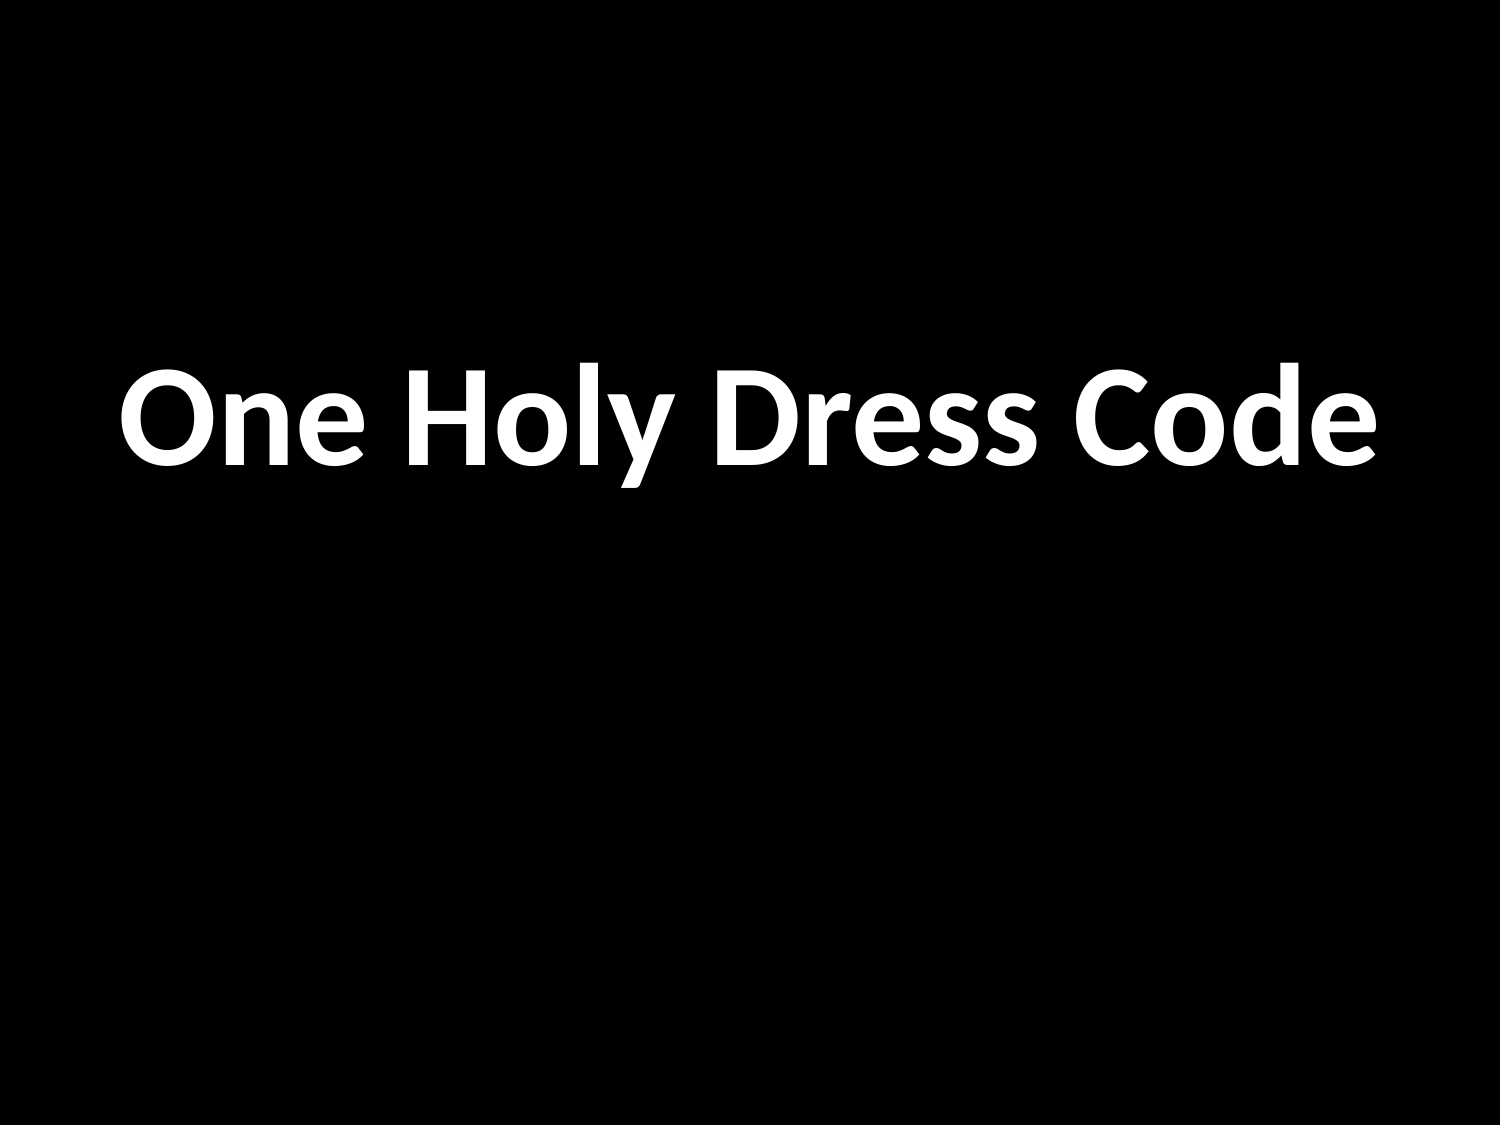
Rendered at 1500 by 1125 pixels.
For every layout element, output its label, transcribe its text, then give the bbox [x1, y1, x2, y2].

text_box One Holy Dress Code [0, 312, 1500, 503]
